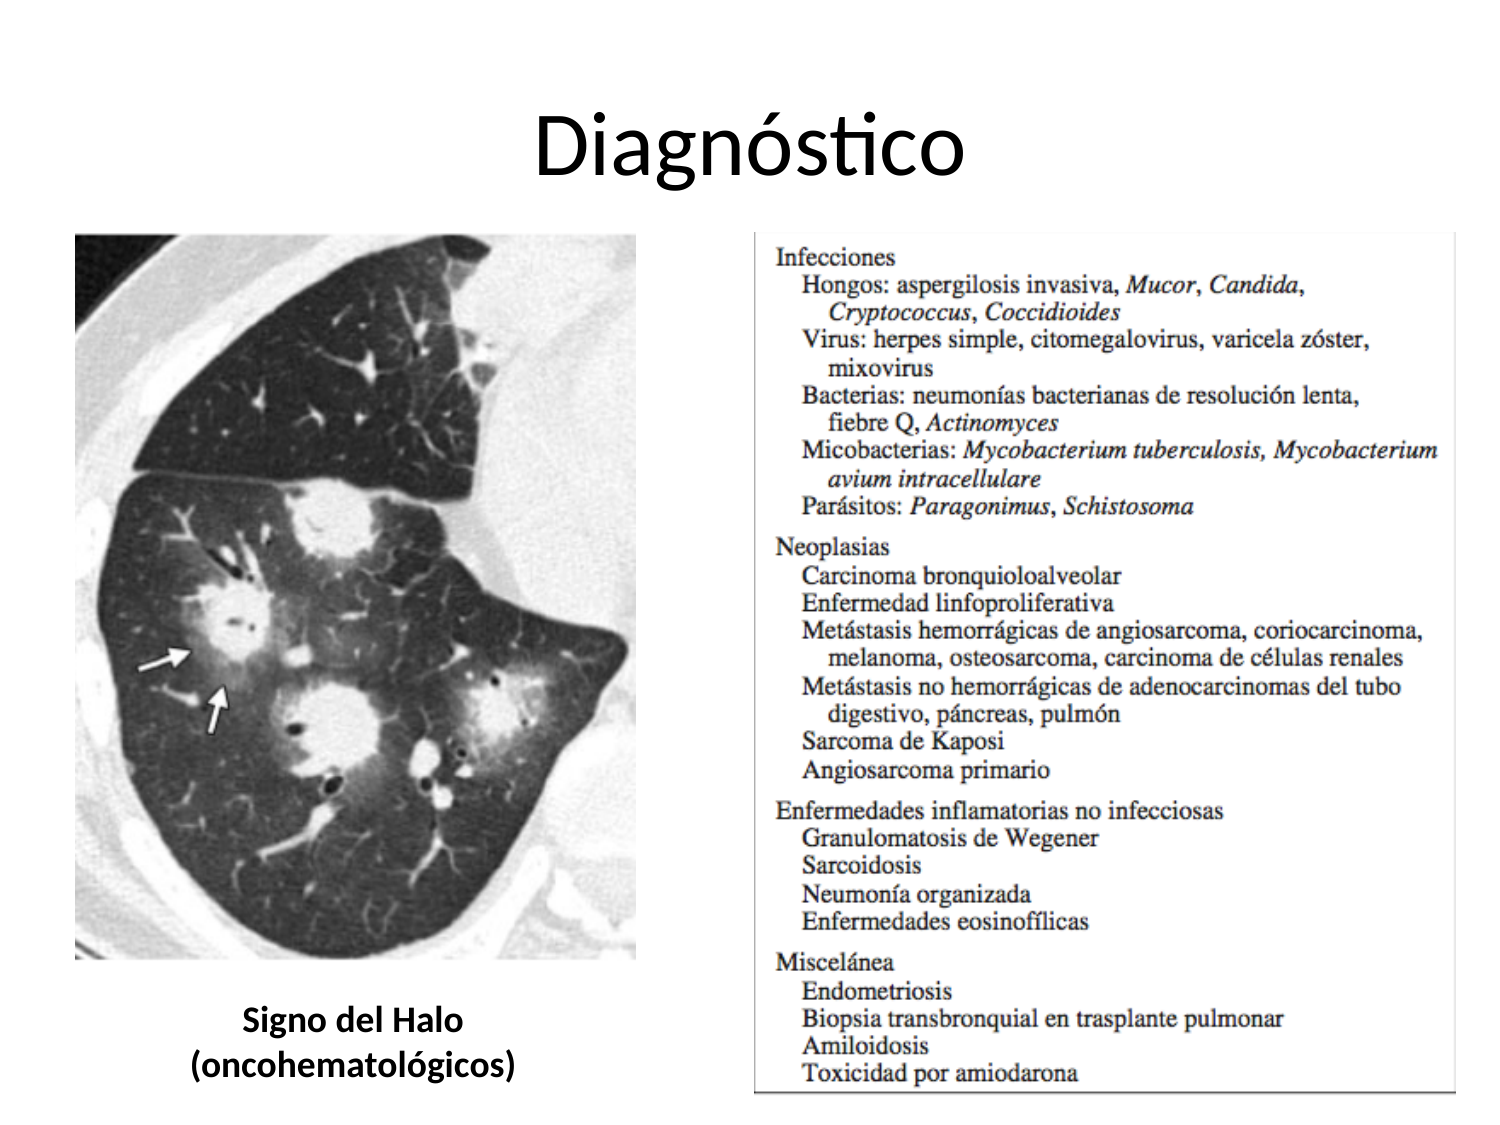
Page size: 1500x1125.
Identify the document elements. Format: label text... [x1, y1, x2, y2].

picture [74, 232, 636, 962]
picture [754, 232, 1457, 1098]
text_box Signo del Halo (oncohematológicos) [114, 987, 592, 1092]
title Diagnóstico [75, 45, 1425, 233]
